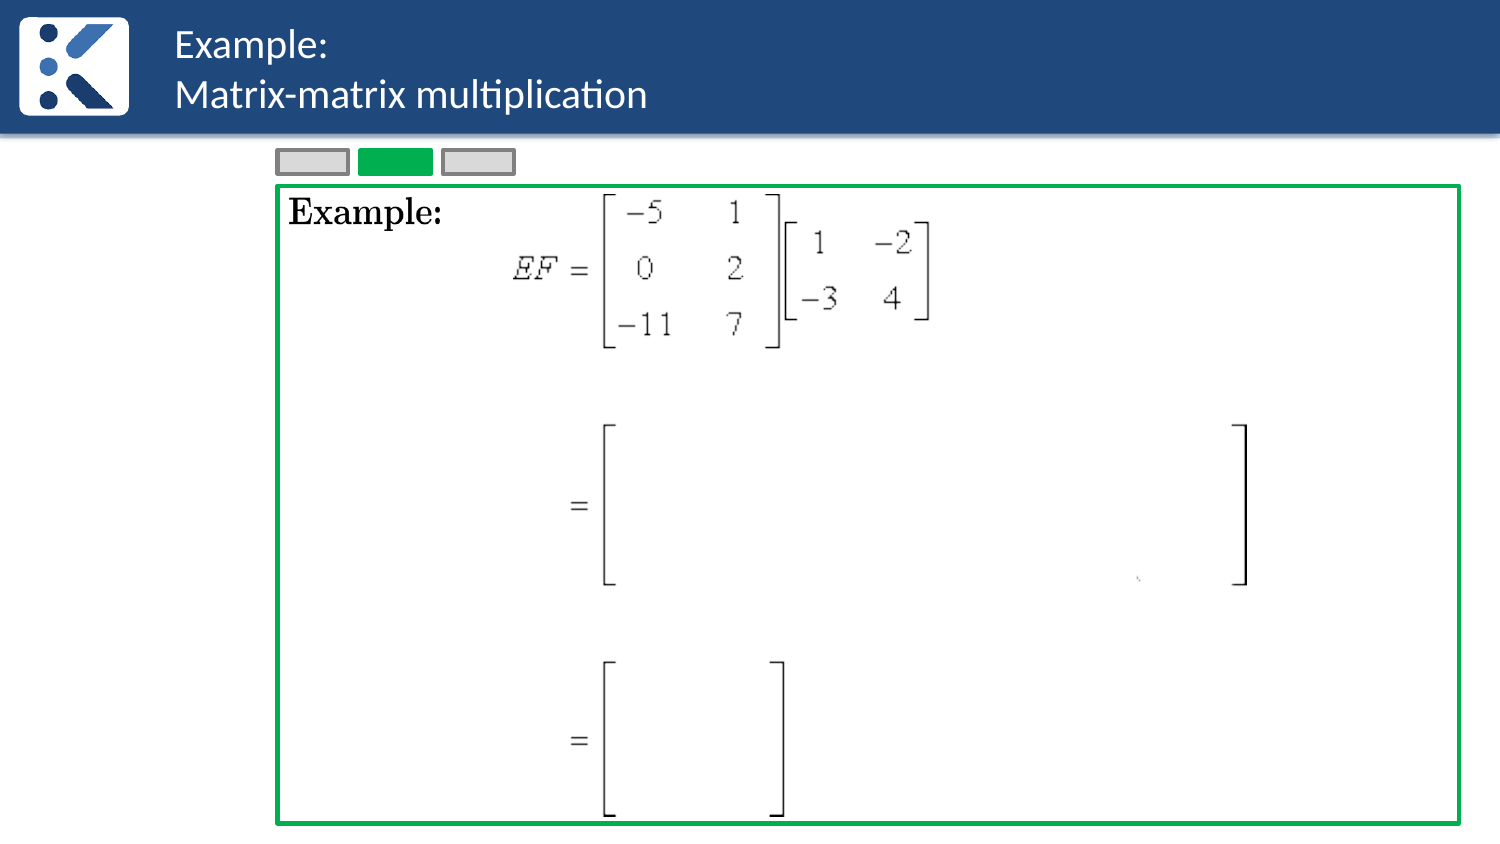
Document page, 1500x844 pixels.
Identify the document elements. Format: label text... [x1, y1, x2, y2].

picture [27, 18, 122, 115]
text_box [275, 184, 1461, 826]
picture [288, 197, 441, 232]
text_box [275, 148, 350, 176]
picture [513, 193, 1247, 817]
title Example: Matrix-matrix multiplication [159, 8, 1483, 126]
text_box [358, 148, 433, 176]
text_box [441, 148, 516, 176]
